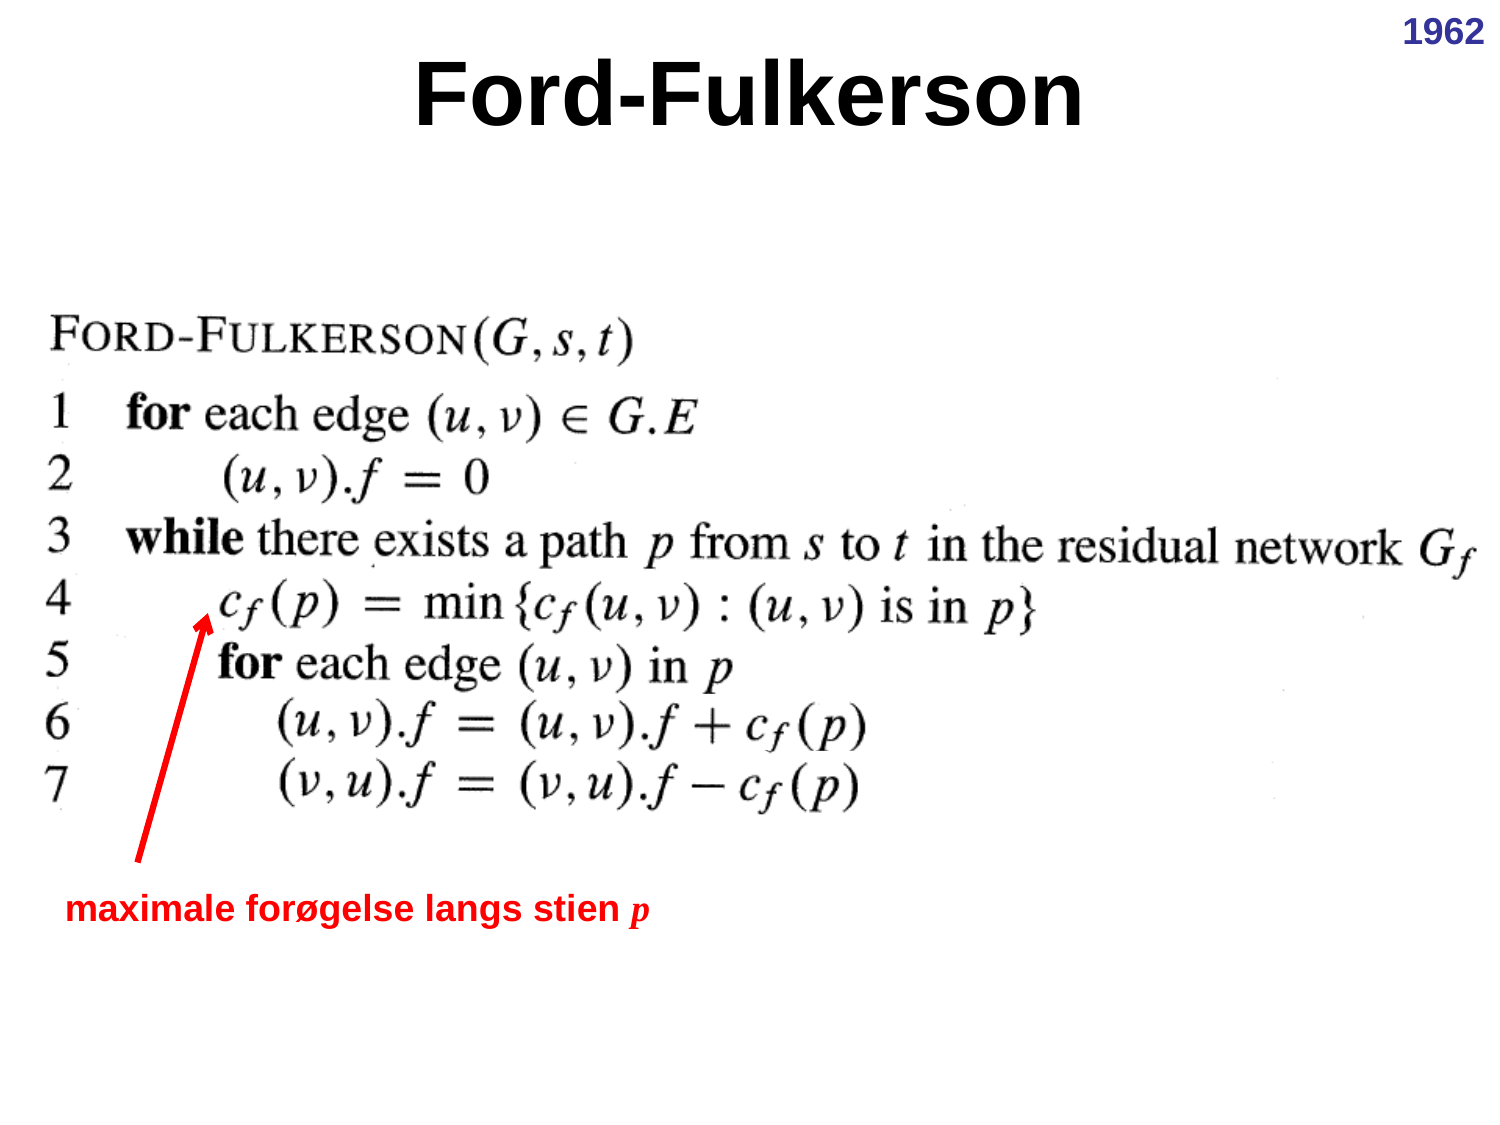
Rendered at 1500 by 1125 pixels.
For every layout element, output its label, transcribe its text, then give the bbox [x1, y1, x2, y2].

text_box 1962 [1262, 0, 1500, 60]
text_box maximale forøgelse langs stien p [50, 876, 688, 937]
picture [37, 312, 1480, 819]
text_box Ford-Fulkerson [0, 2, 1500, 175]
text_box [137, 612, 209, 863]
